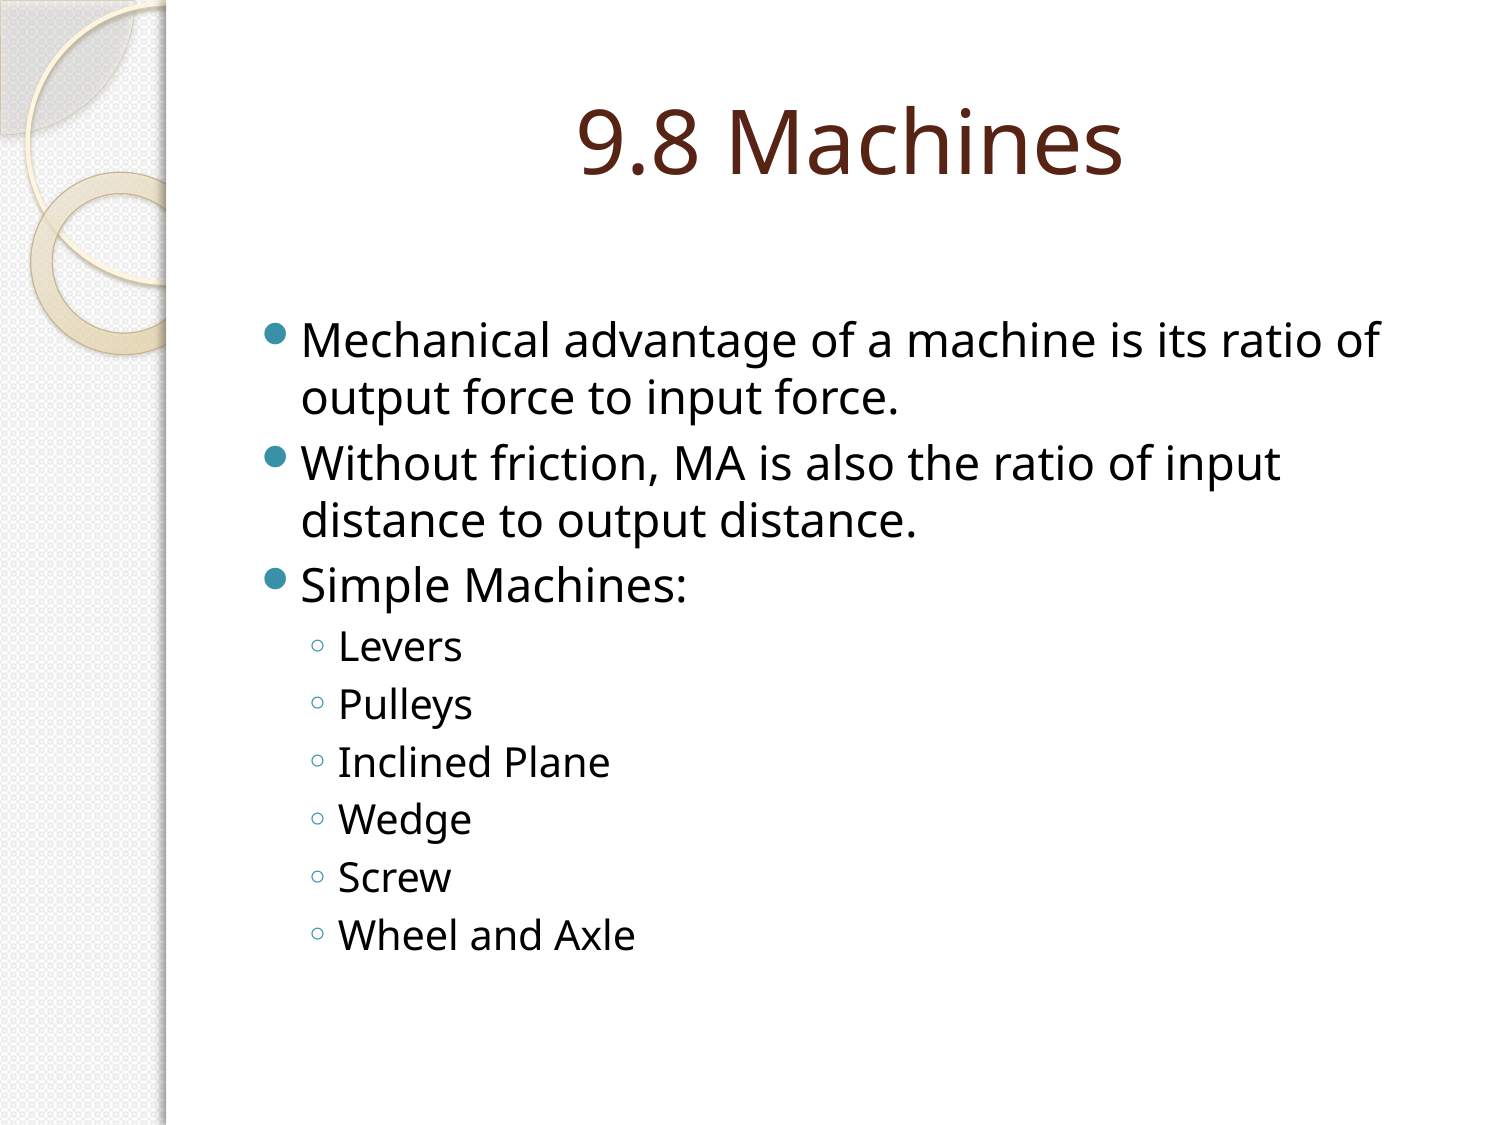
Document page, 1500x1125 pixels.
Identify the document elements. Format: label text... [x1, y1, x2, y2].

title 9.8 Machines [235, 45, 1466, 233]
list Mechanical advantage of a machine is its ratio of output force to input force. Without friction, MA is also the ratio of input distance to output distance. Simple Machines: Levers Pulleys Inclined Plane Wedge Screw Wheel and Axle [235, 237, 1466, 1025]
